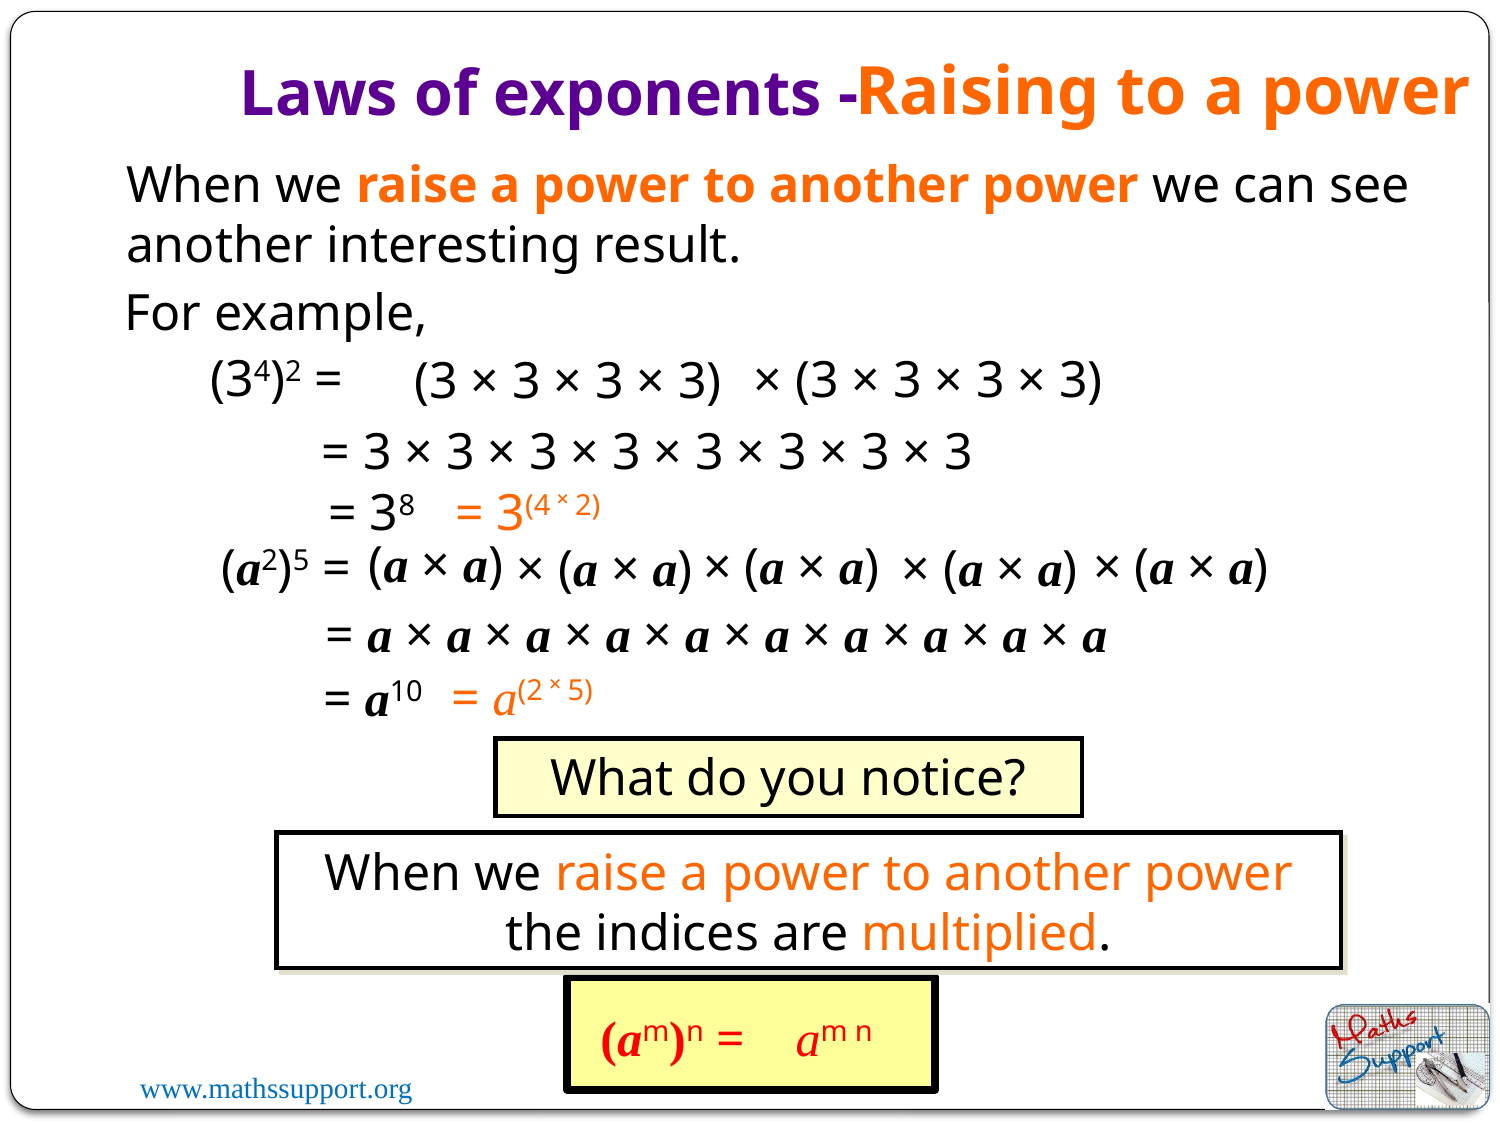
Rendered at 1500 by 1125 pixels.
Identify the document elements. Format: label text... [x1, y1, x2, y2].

text_box = a10 [308, 659, 438, 735]
text_box × (a × a) [688, 527, 895, 602]
text_box (am)n = [585, 999, 761, 1074]
text_box Raising to a power [841, 40, 1500, 136]
text_box What do you notice? [495, 738, 1082, 817]
text_box (34)2 = [195, 339, 359, 414]
title Laws of exponents - [225, 45, 1500, 143]
text_box = 38 [313, 472, 431, 527]
picture [1325, 1003, 1490, 1110]
text_box (3 × 3 × 3 × 3) [399, 341, 737, 411]
text_box (a2)5 = [206, 527, 353, 603]
text_box am n [767, 999, 889, 1074]
text_box For example, [109, 273, 444, 349]
text_box When we raise a power to another power we can see another interesting result. [111, 145, 1454, 280]
text_box When we raise a power to another power the indices are multiplied. [276, 832, 1342, 968]
text_box = 3 × 3 × 3 × 3 × 3 × 3 × 3 × 3 [307, 411, 1114, 487]
text_box [130, 1074, 414, 1113]
text_box [1324, 1004, 1488, 1106]
text_box = a × a × a × a × a × a × a × a × a × a [311, 595, 1122, 671]
text_box × (a × a) [501, 528, 708, 604]
text_box = 3(4 ˟ 2) [440, 472, 616, 548]
text_box = a(2 ˟ 5) [436, 658, 608, 733]
text_box × (a × a) [1078, 527, 1284, 603]
text_box [566, 976, 936, 1091]
text_box (a × a) [353, 525, 501, 595]
text_box × (3 × 3 × 3 × 3) [738, 339, 1131, 415]
text_box × (a × a) [887, 528, 1093, 604]
